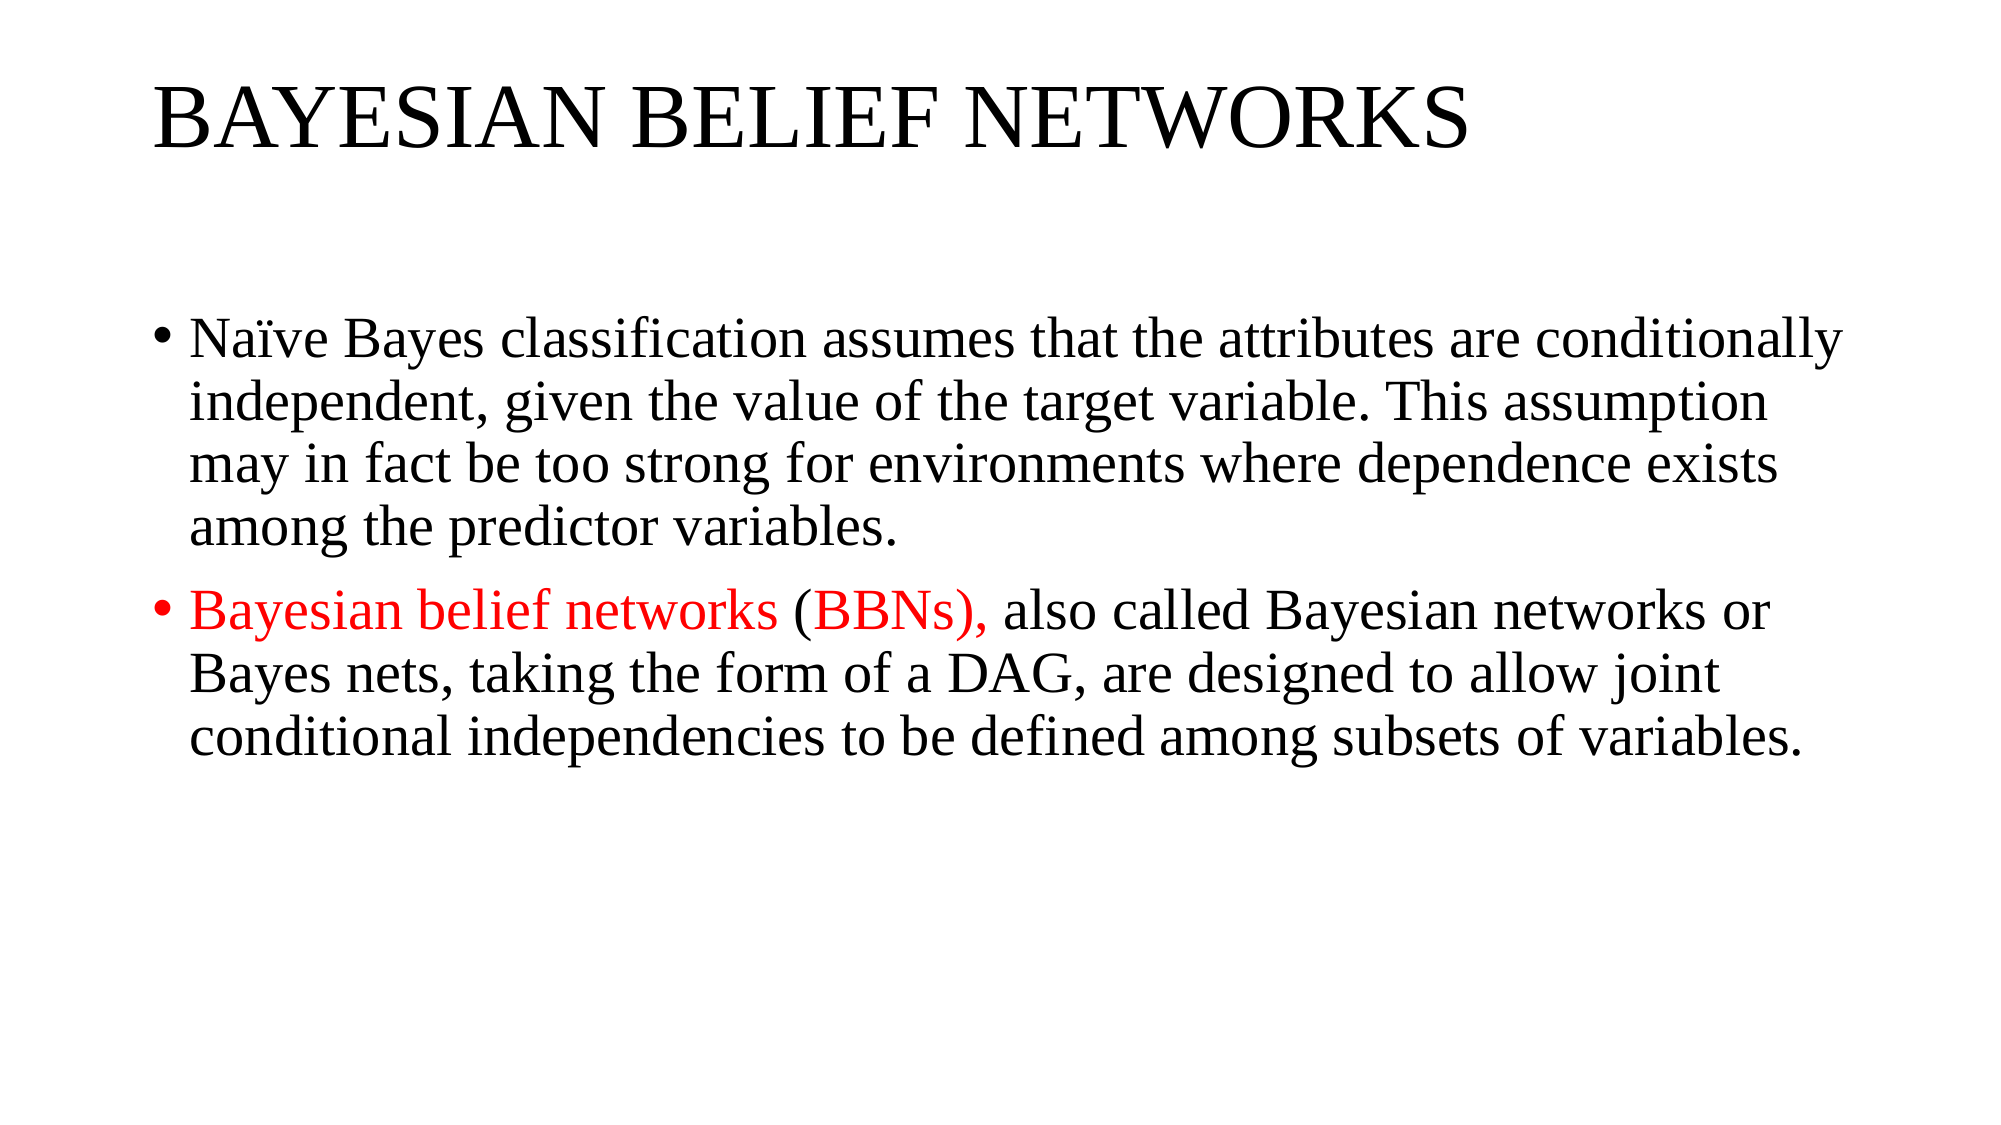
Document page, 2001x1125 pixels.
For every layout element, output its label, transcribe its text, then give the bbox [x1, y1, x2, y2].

list Naïve Bayes classification assumes that the attributes are conditionally independent, given the value of the target variable. This assumption may in fact be too strong for environments where dependence exists among the predictor variables. Bayesian belief networks (BBNs), also called Bayesian networks or Bayes nets, taking the form of a DAG, are designed to allow joint conditional independencies to be defined among subsets of variables. [137, 299, 1863, 1014]
title BAYESIAN BELIEF NETWORKS [137, 59, 1863, 175]
